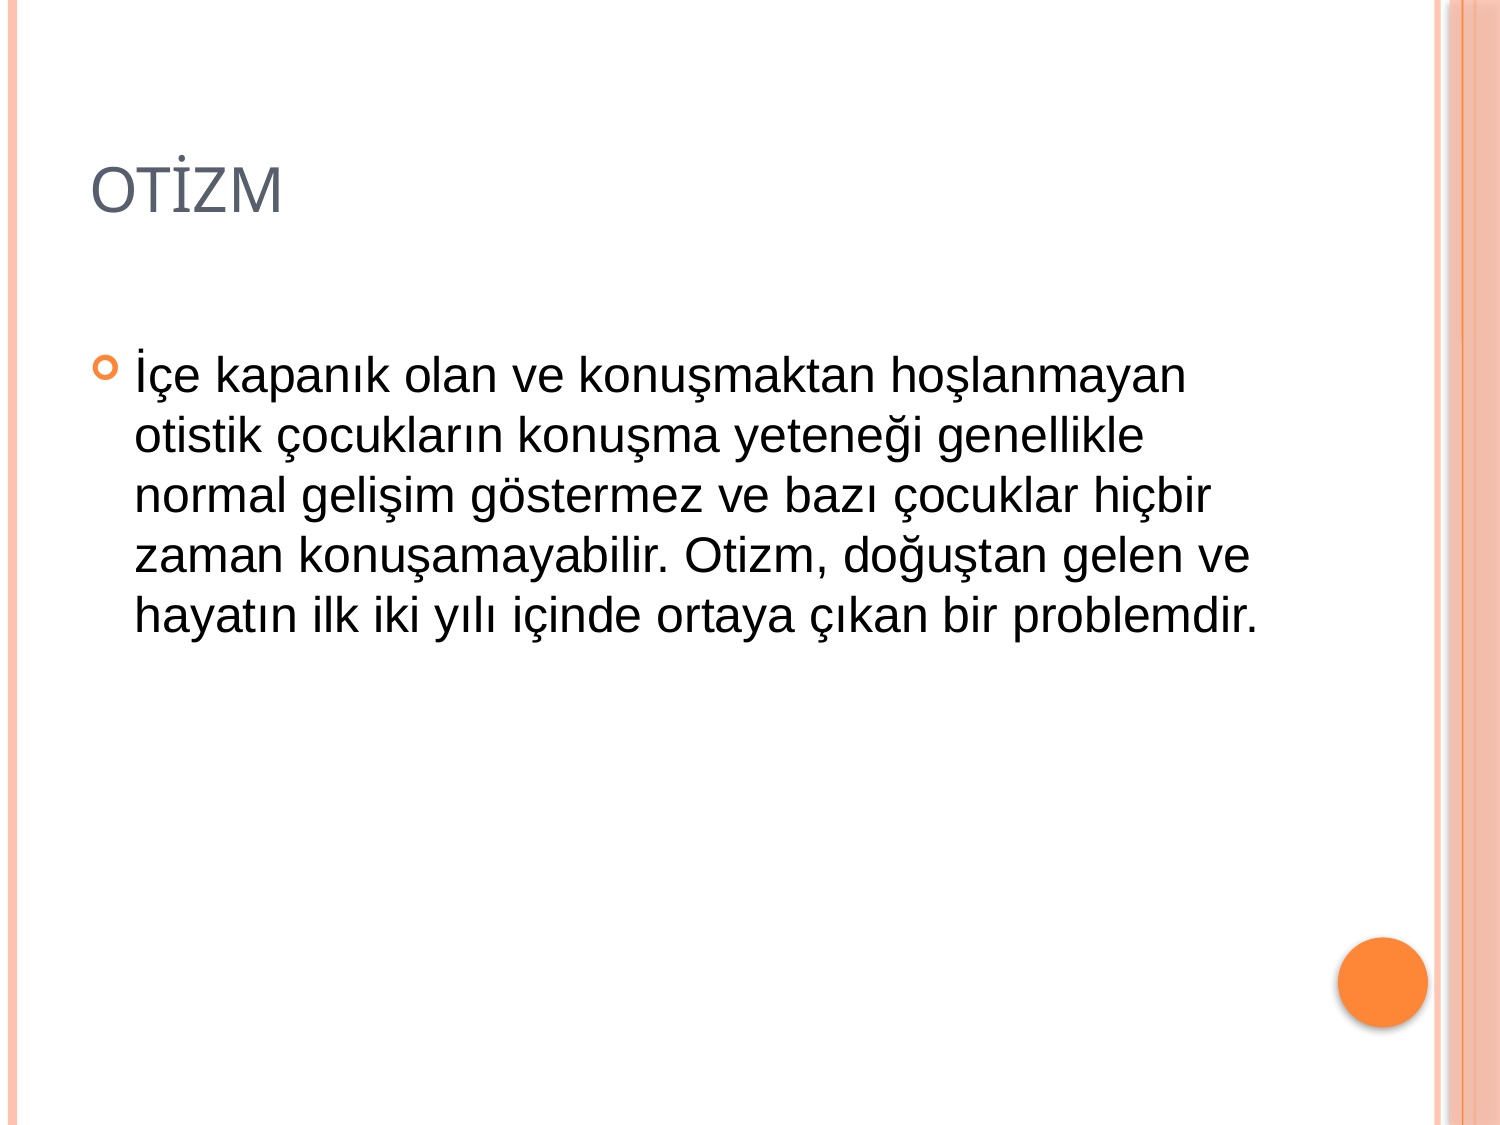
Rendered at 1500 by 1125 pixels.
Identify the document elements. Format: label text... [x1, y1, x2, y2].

list İçe kapanık olan ve konuşmaktan hoşlanmayan otistik çocukların konuşma yeteneği genellikle normal gelişim göstermez ve bazı çocuklar hiçbir zaman konuşamayabilir. Otizm, doğuştan gelen ve hayatın ilk iki yılı içinde ortaya çıkan bir problemdir. [75, 262, 1300, 1062]
title OTİZM [75, 45, 1300, 233]
